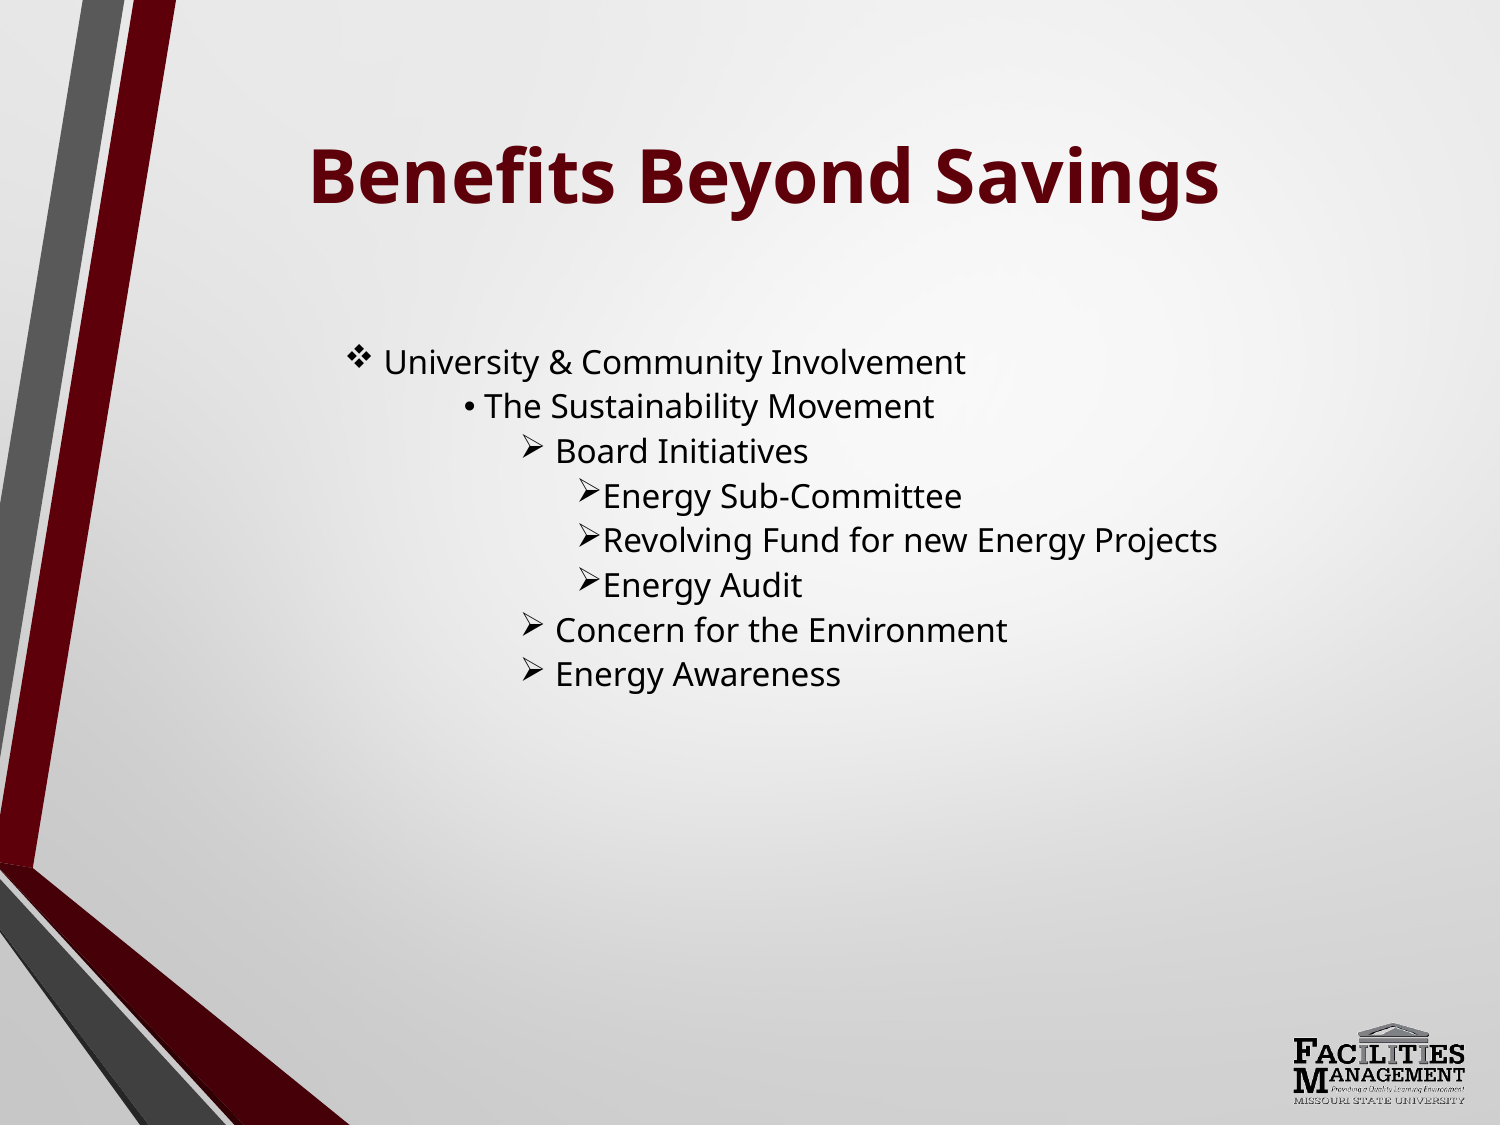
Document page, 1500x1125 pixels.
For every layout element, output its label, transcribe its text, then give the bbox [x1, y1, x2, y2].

text_box Benefits Beyond Savings [239, 121, 1290, 225]
picture [1289, 1018, 1467, 1109]
text_box University & Community Involvement The Sustainability Movement Board Initiatives Energy Sub-Committee Revolving Fund for new Energy Projects Energy Audit Concern for the Environment Energy Awareness [329, 333, 1316, 739]
